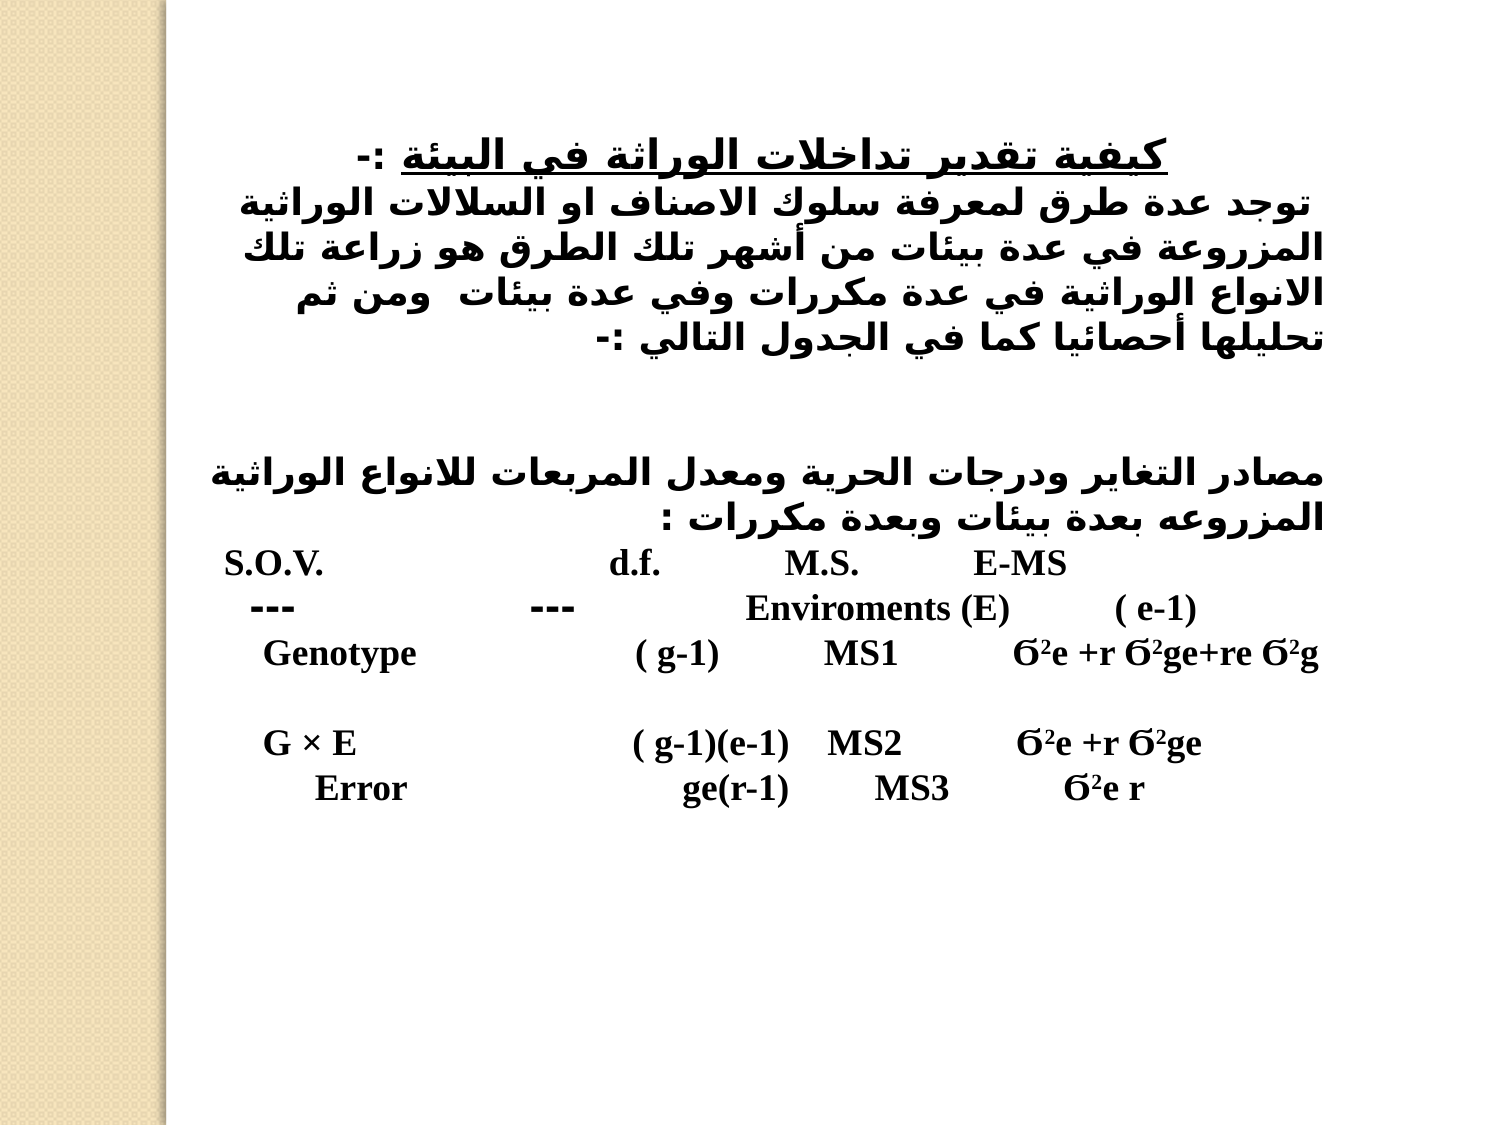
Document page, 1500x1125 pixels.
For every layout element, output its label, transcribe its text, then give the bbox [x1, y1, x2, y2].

text_box كيفية تقدير تداخلات الوراثة في البيئة :- توجد عدة طرق لمعرفة سلوك الاصناف او السلالات الوراثية المزروعة في عدة بيئات من أشهر تلك الطرق هو زراعة تلك الانواع الوراثية في عدة مكررات وفي عدة بيئات ومن ثم تحليلها أحصائيا كما في الجدول التالي :- مصادر التغاير ودرجات الحرية ومعدل المربعات للانواع الوراثية المزروعه بعدة بيئات وبعدة مكررات : S.O.V. d.f. M.S. E-MS Enviroments (E) ( e-1) --- --- Genotype ( g-1) MS1 Ϭ2e +r Ϭ2ge+re Ϭ2g G × E ( g-1)(e-1) MS2 Ϭ2e +r Ϭ2ge Error ge(r-1) MS3 Ϭ2e r [182, 120, 1341, 816]
